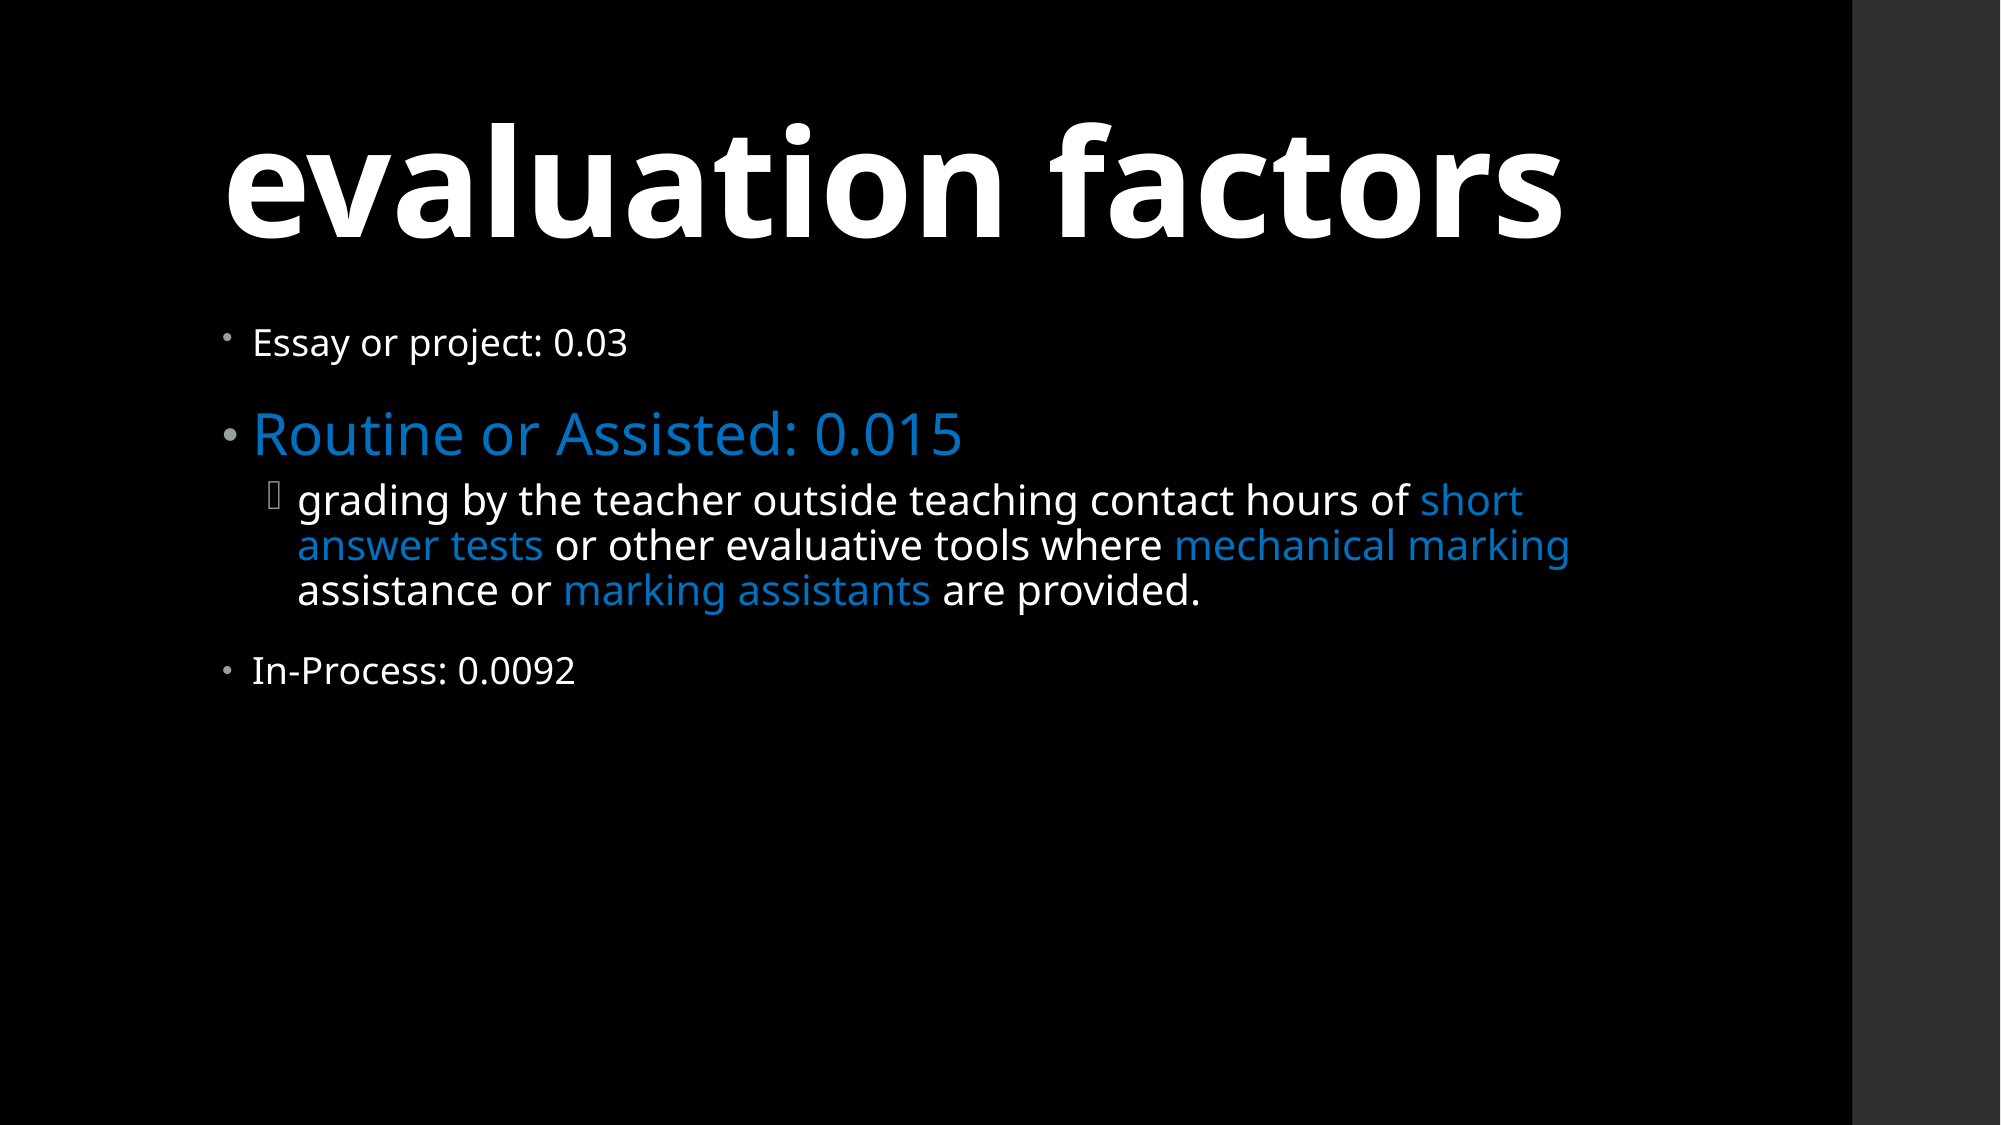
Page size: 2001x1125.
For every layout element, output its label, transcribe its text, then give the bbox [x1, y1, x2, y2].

title evaluation factors [206, 60, 1797, 278]
list Essay or project: 0.03 Routine or Assisted: 0.015 grading by the teacher outside teaching contact hours of short answer tests or other evaluative tools where mechanical marking assistance or marking assistants are provided. In-Process: 0.0092 [206, 299, 1617, 1014]
